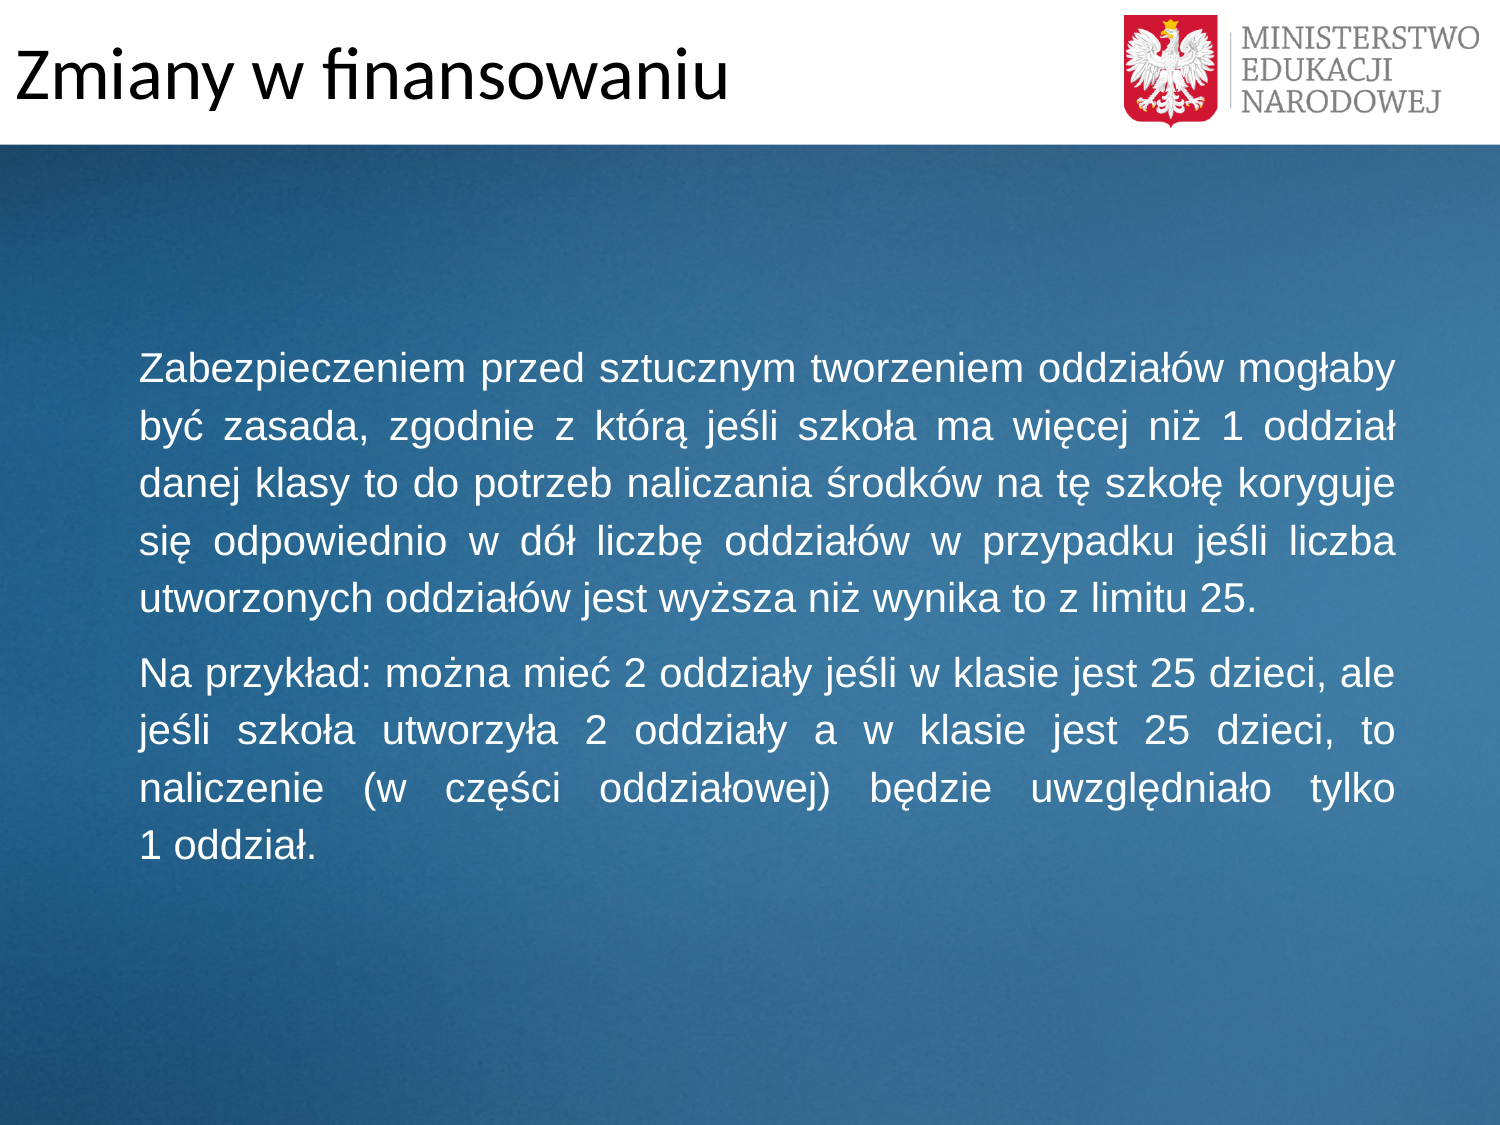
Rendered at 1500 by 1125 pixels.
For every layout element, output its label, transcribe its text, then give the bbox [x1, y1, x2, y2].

picture [1124, 15, 1479, 128]
title Zmiany w finansowaniu [0, 0, 1500, 145]
picture [0, 145, 1500, 1125]
text_box Zabezpieczeniem przed sztucznym tworzeniem oddziałów mogłaby być zasada, zgodnie z którą jeśli szkoła ma więcej niż 1 oddział danej klasy to do potrzeb naliczania środków na tę szkołę koryguje się odpowiednio w dół liczbę oddziałów w przypadku jeśli liczba utworzonych oddziałów jest wyższa niż wynika to z limitu 25. Na przykład: można mieć 2 oddziały jeśli w klasie jest 25 dzieci, ale jeśli szkoła utworzyła 2 oddziały a w klasie jest 25 dzieci, to naliczenie (w części oddziałowej) będzie uwzględniało tylko 1 oddział. [123, 326, 1412, 876]
